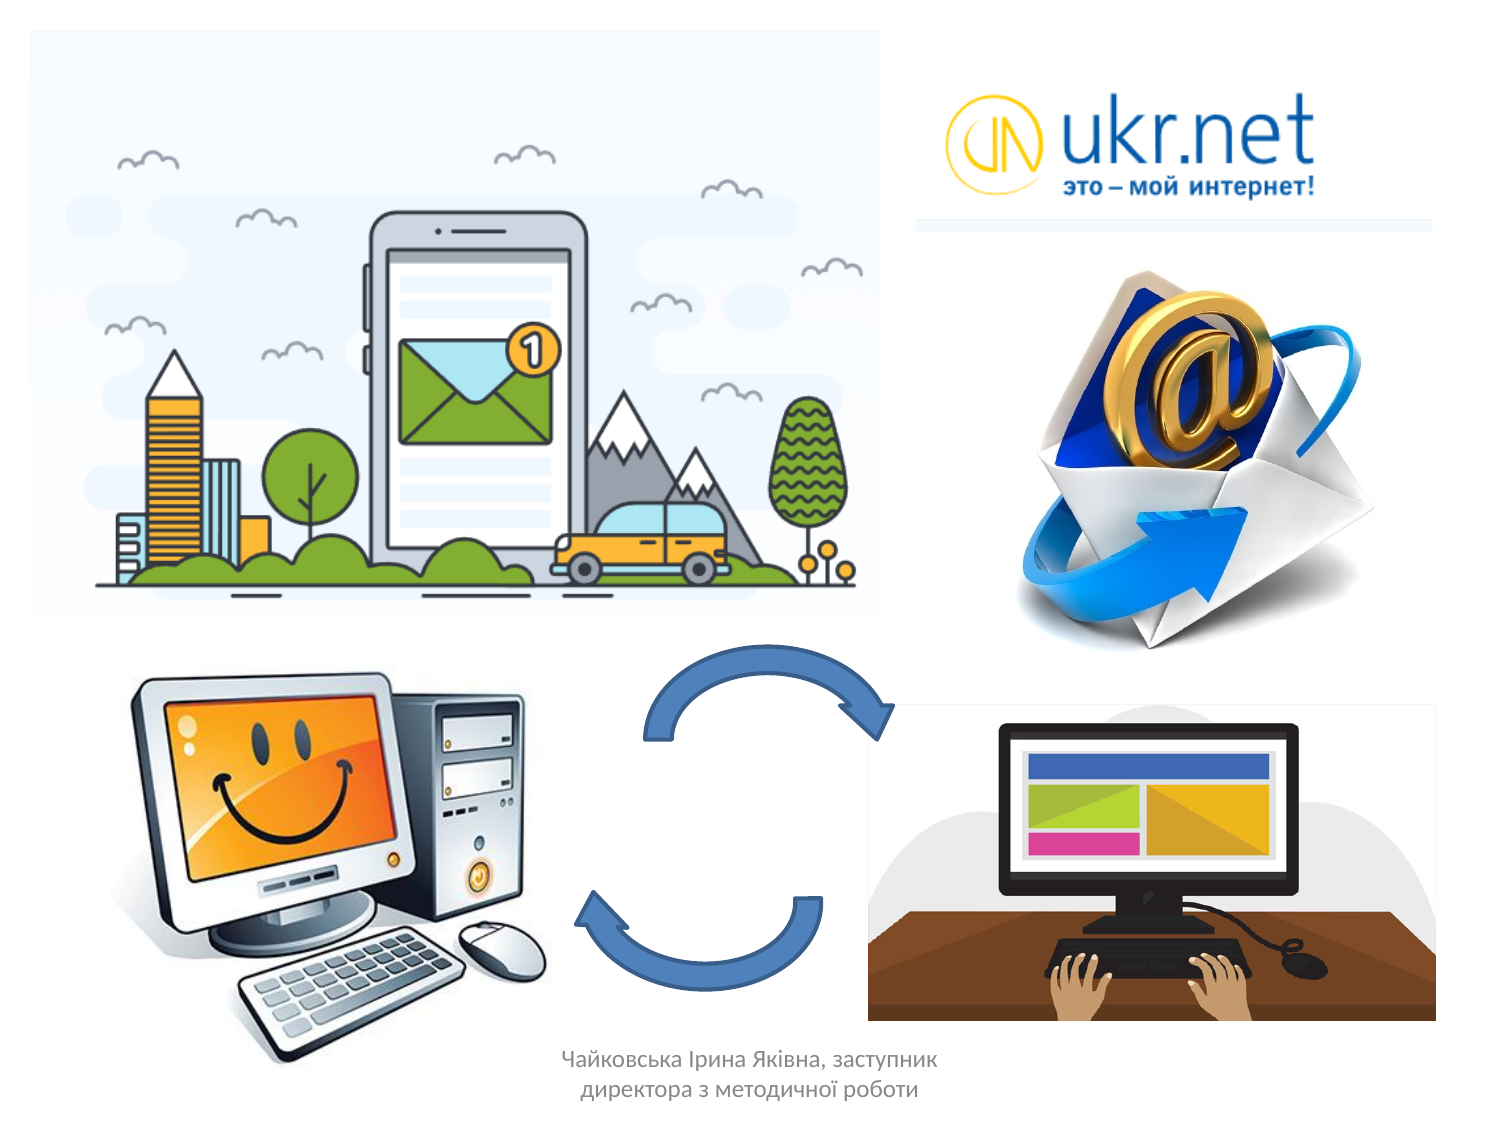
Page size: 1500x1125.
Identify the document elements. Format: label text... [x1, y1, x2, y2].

text_box [575, 891, 822, 990]
picture [997, 266, 1389, 658]
picture [29, 30, 881, 616]
footer Чайковська Ірина Яківна, заступник директора з методичної роботи [512, 1042, 988, 1103]
picture [915, 77, 1432, 232]
text_box [645, 646, 880, 740]
picture [100, 656, 562, 1079]
picture [867, 703, 1436, 1022]
